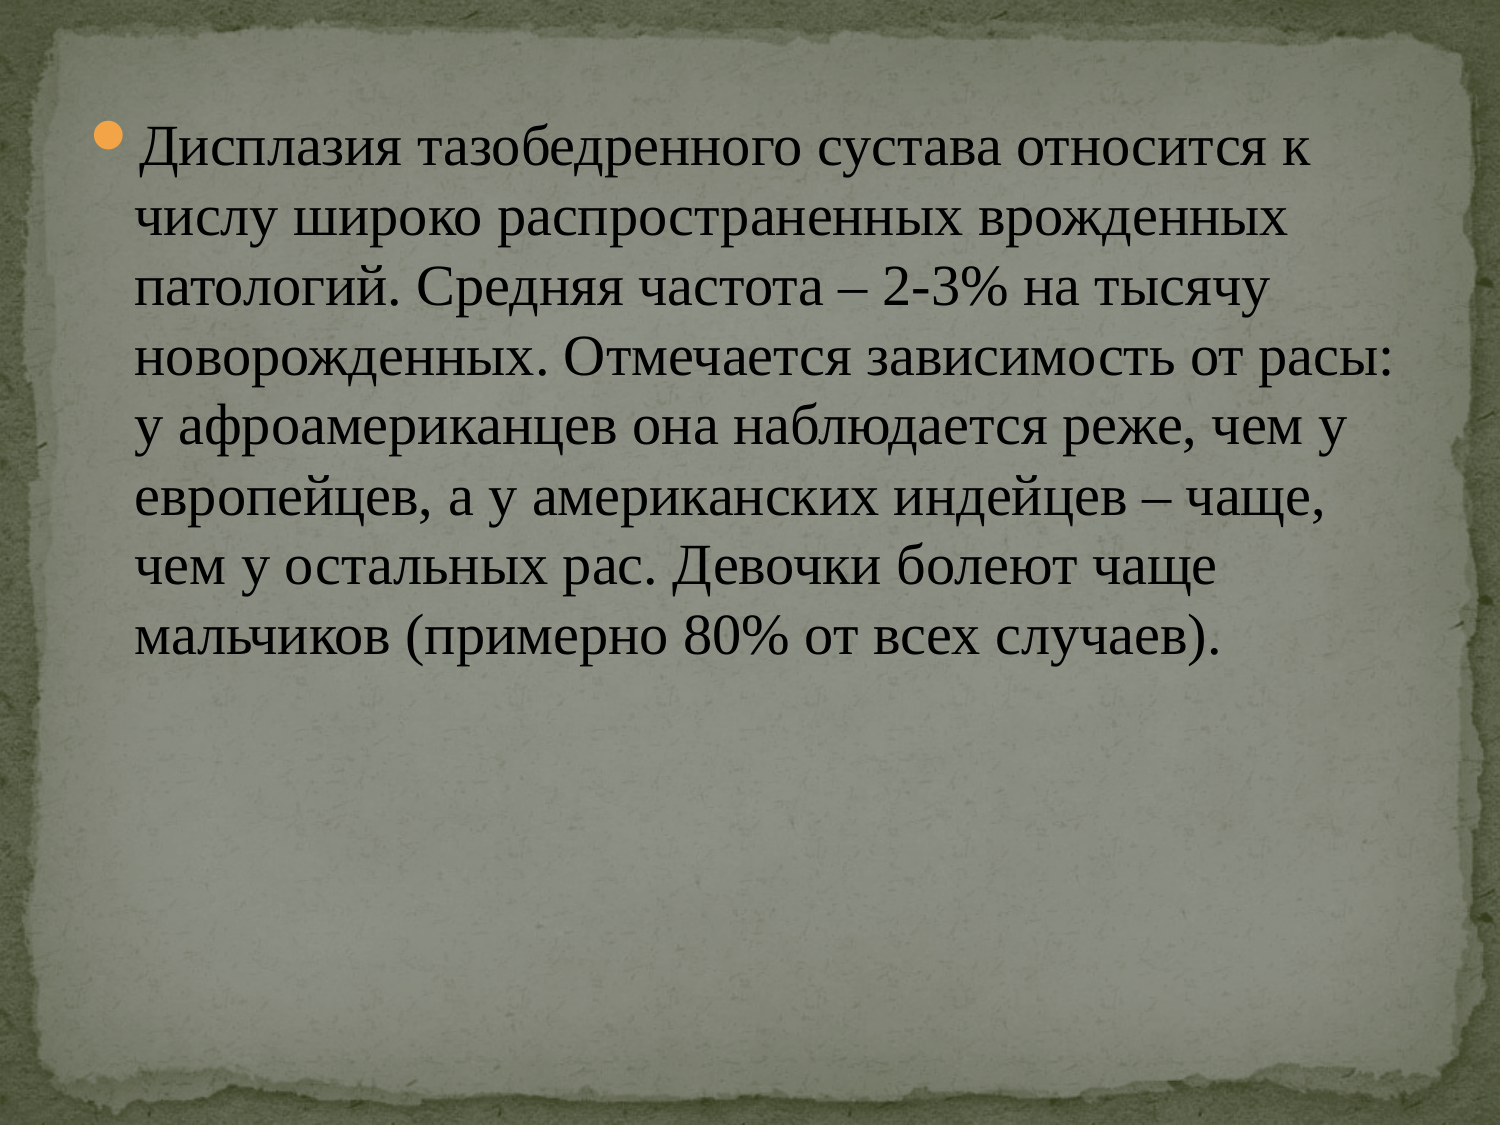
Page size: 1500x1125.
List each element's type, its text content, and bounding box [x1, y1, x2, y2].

list Дисплазия тазобедренного сустава относится к числу широко распространенных врожденных патологий. Средняя частота – 2-3% на тысячу новорожденных. Отмечается зависимость от расы: у афроамериканцев она наблюдается реже, чем у европейцев, а у американских индейцев – чаще, чем у остальных рас. Девочки болеют чаще мальчиков (примерно 80% от всех случаев). [75, 99, 1425, 1000]
